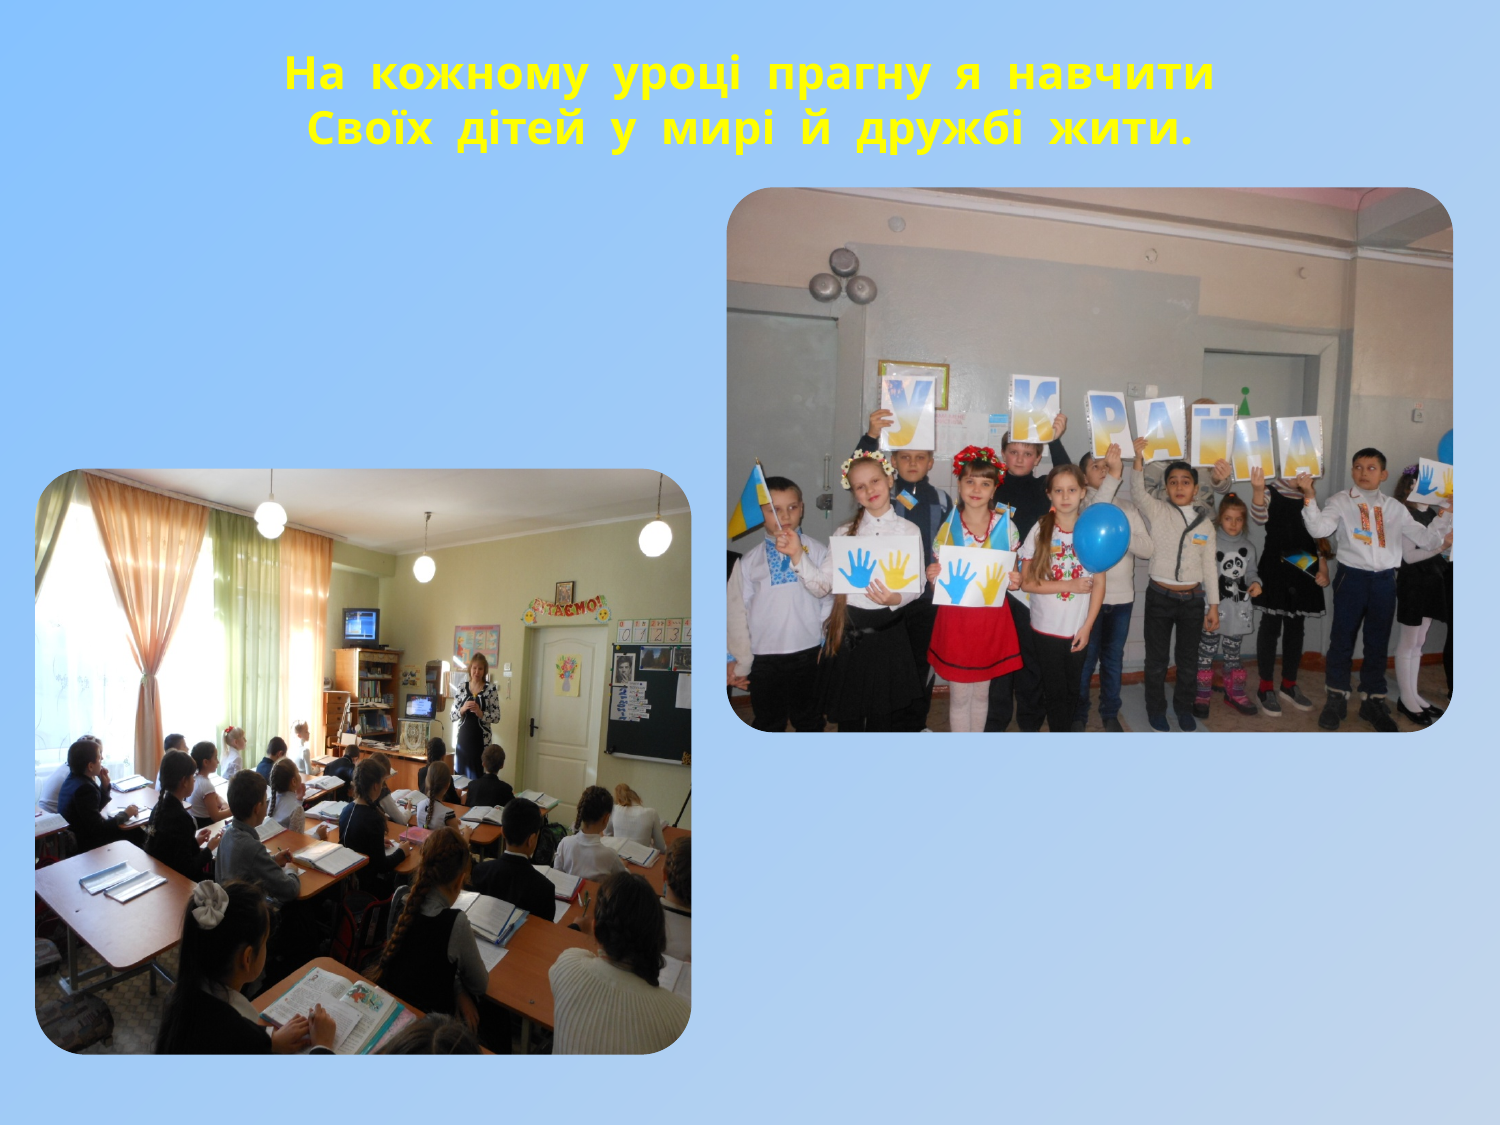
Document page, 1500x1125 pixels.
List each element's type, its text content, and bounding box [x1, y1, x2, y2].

picture [726, 187, 1454, 733]
title На кожному уроці прагну я навчити Своїх дітей у мирі й дружбі жити. [75, 0, 1425, 233]
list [34, 468, 692, 1055]
